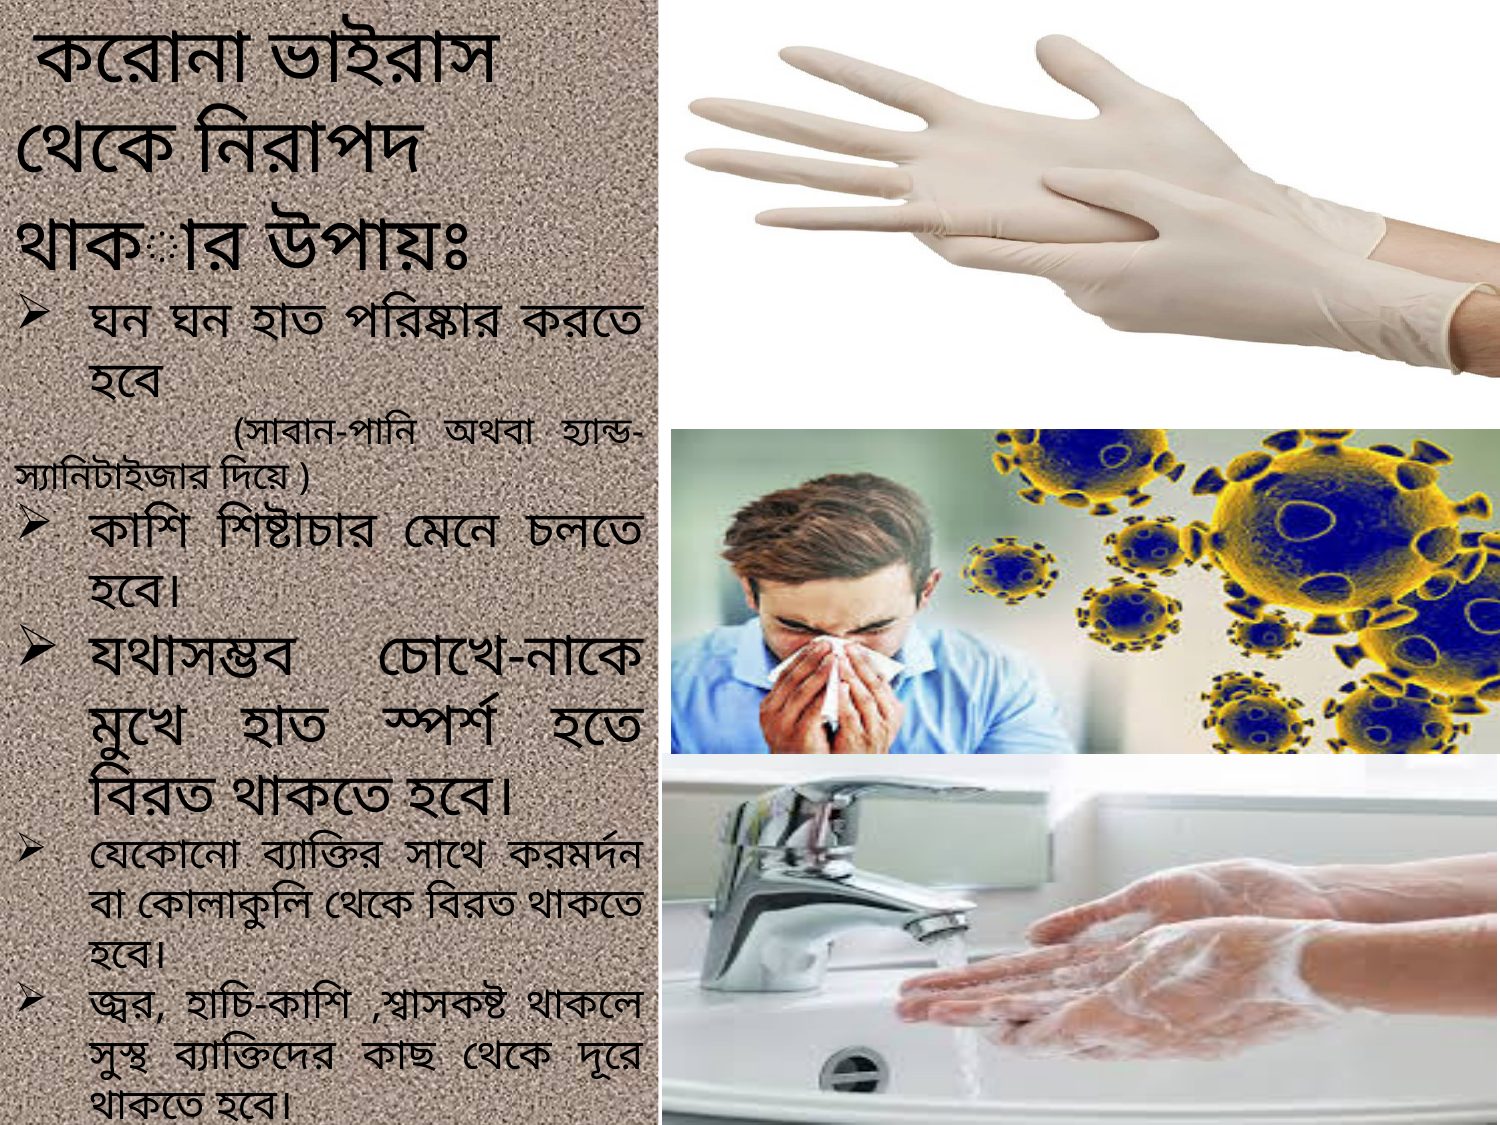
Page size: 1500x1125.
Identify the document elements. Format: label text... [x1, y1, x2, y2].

picture [662, 0, 1500, 1125]
text_box করোনা ভাইরাস থেকে নিরাপদ থাকার উপায়ঃ ঘন ঘন হাত পরিষ্কার করতে হবে (সাবান-পানি অথবা হ্যান্ড-স্যানিটাইজার দিয়ে ) কাশি শিষ্টাচার মেনে চলতে হবে। যথাসম্ভব চোখে-নাকে মুখে হাত স্পর্শ হতে বিরত থাকতে হবে। যেকোনো ব্যাক্তির সাথে করমর্দন বা কোলাকুলি থেকে বিরত থাকতে হবে। জ্বর, হাচি-কাশি ,শ্বাসকষ্ট থাকলে সুস্থ ব্যাক্তিদের কাছ থেকে দূরে থাকতে হবে। অসুস্থ পশু-পাখির সংস্পর্শে আসা যাবেনা। মাছ-মাংস ভালভাবে রান্না করে খেতে হবে। এ রোগ সংক্রামক,কাজেই আক্রান্ত এলাকায় যাওয়া যাবে না। আতঙ্কিত না হয়ে সচেতনতা বৃদ্ধি ও প্রতিরোধ মূলক ব্যবস্থা গ্রহণ করতে হবে। সকল অবস্থায় মহান আল্লাহর কাছে সাহায্য চাইতে হবে । [0, 0, 659, 1125]
